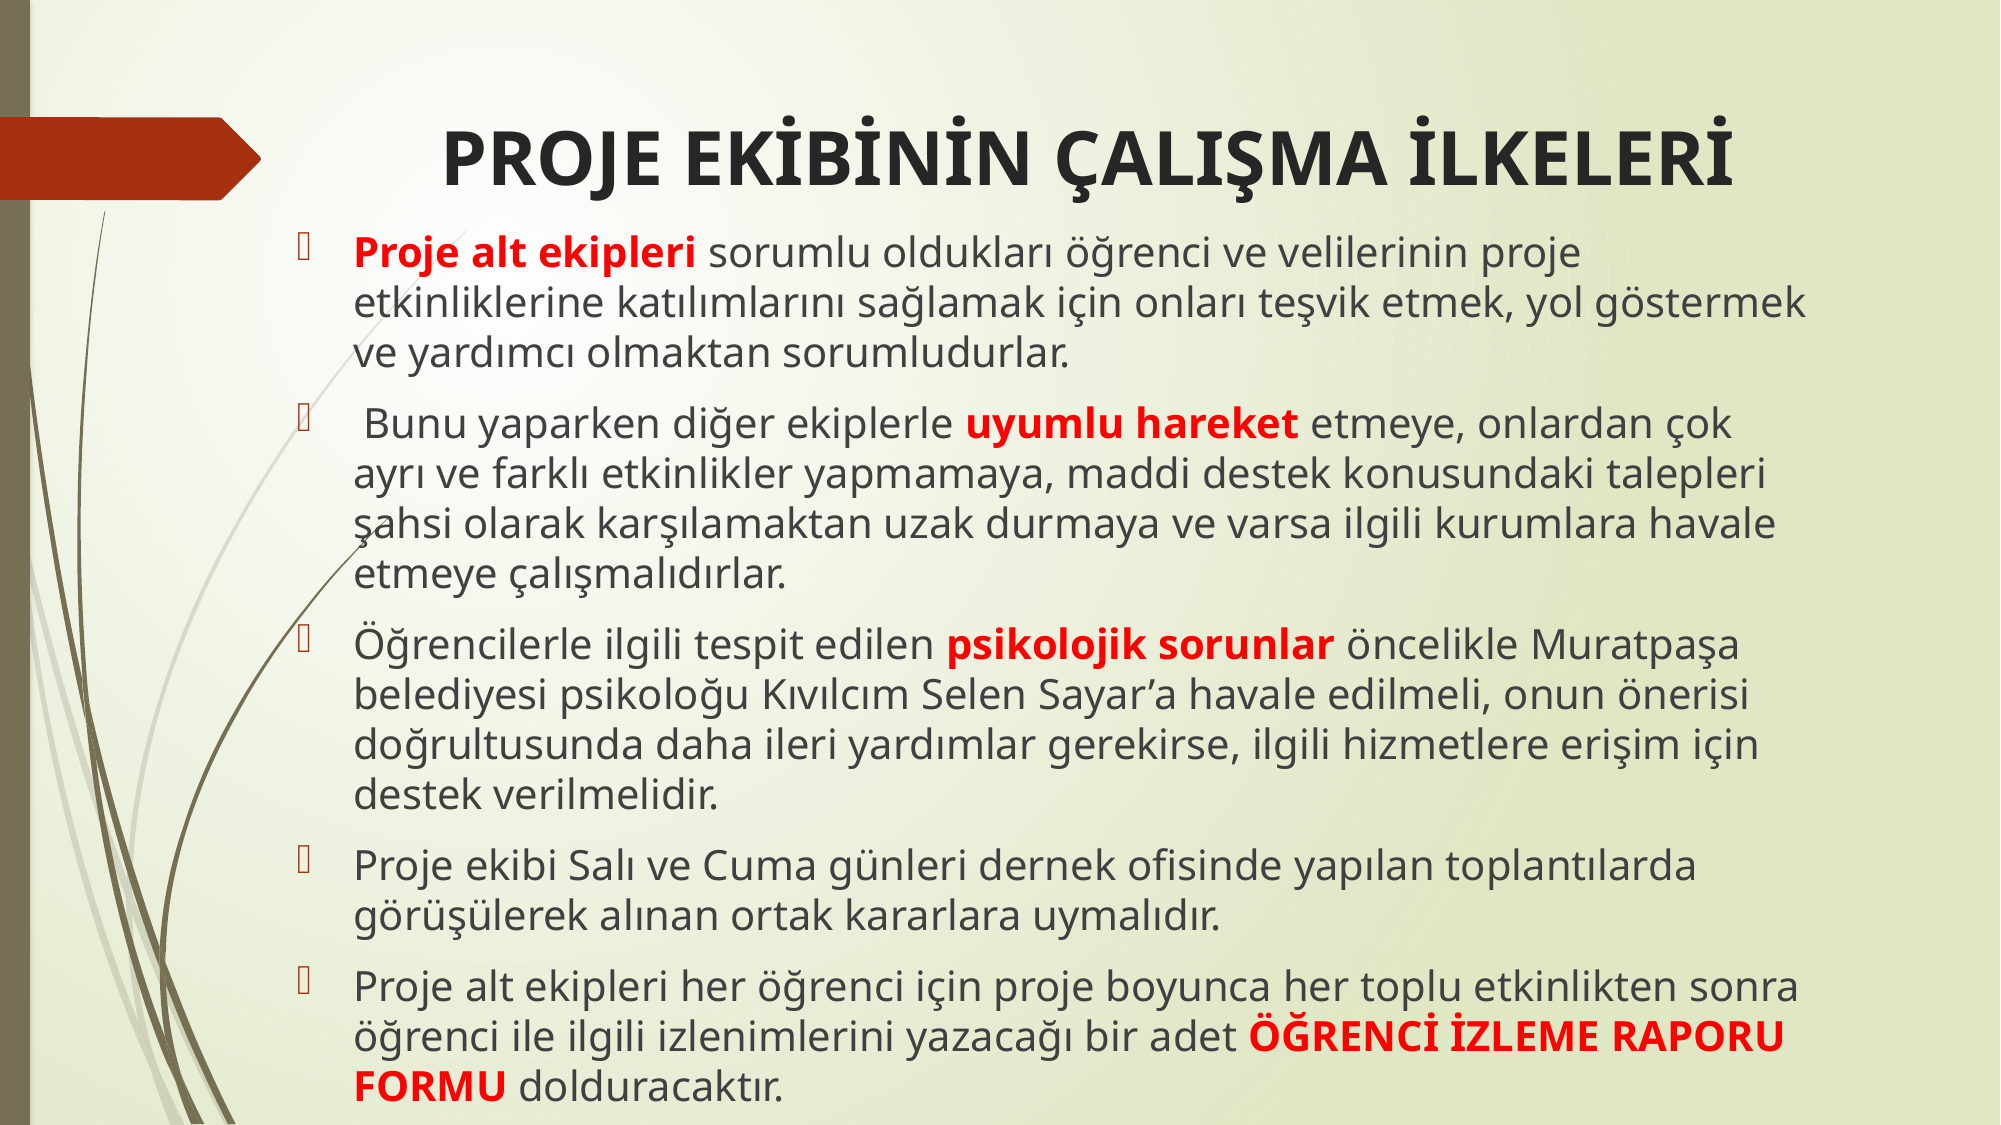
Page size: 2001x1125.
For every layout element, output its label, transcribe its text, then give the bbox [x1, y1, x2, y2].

list Proje alt ekipleri sorumlu oldukları öğrenci ve velilerinin proje etkinliklerine katılımlarını sağlamak için onları teşvik etmek, yol göstermek ve yardımcı olmaktan sorumludurlar. Bunu yaparken diğer ekiplerle uyumlu hareket etmeye, onlardan çok ayrı ve farklı etkinlikler yapmamaya, maddi destek konusundaki talepleri şahsi olarak karşılamaktan uzak durmaya ve varsa ilgili kurumlara havale etmeye çalışmalıdırlar. Öğrencilerle ilgili tespit edilen psikolojik sorunlar öncelikle Muratpaşa belediyesi psikoloğu Kıvılcım Selen Sayar’a havale edilmeli, onun önerisi doğrultusunda daha ileri yardımlar gerekirse, ilgili hizmetlere erişim için destek verilmelidir. Proje ekibi Salı ve Cuma günleri dernek ofisinde yapılan toplantılarda görüşülerek alınan ortak kararlara uymalıdır. Proje alt ekipleri her öğrenci için proje boyunca her toplu etkinlikten sonra öğrenci ile ilgili izlenimlerini yazacağı bir adet ÖĞRENCİ İZLEME RAPORU FORMU dolduracaktır. [281, 218, 1824, 925]
title PROJE EKİBİNİN ÇALIŞMA İLKELERİ [425, 102, 1888, 269]
